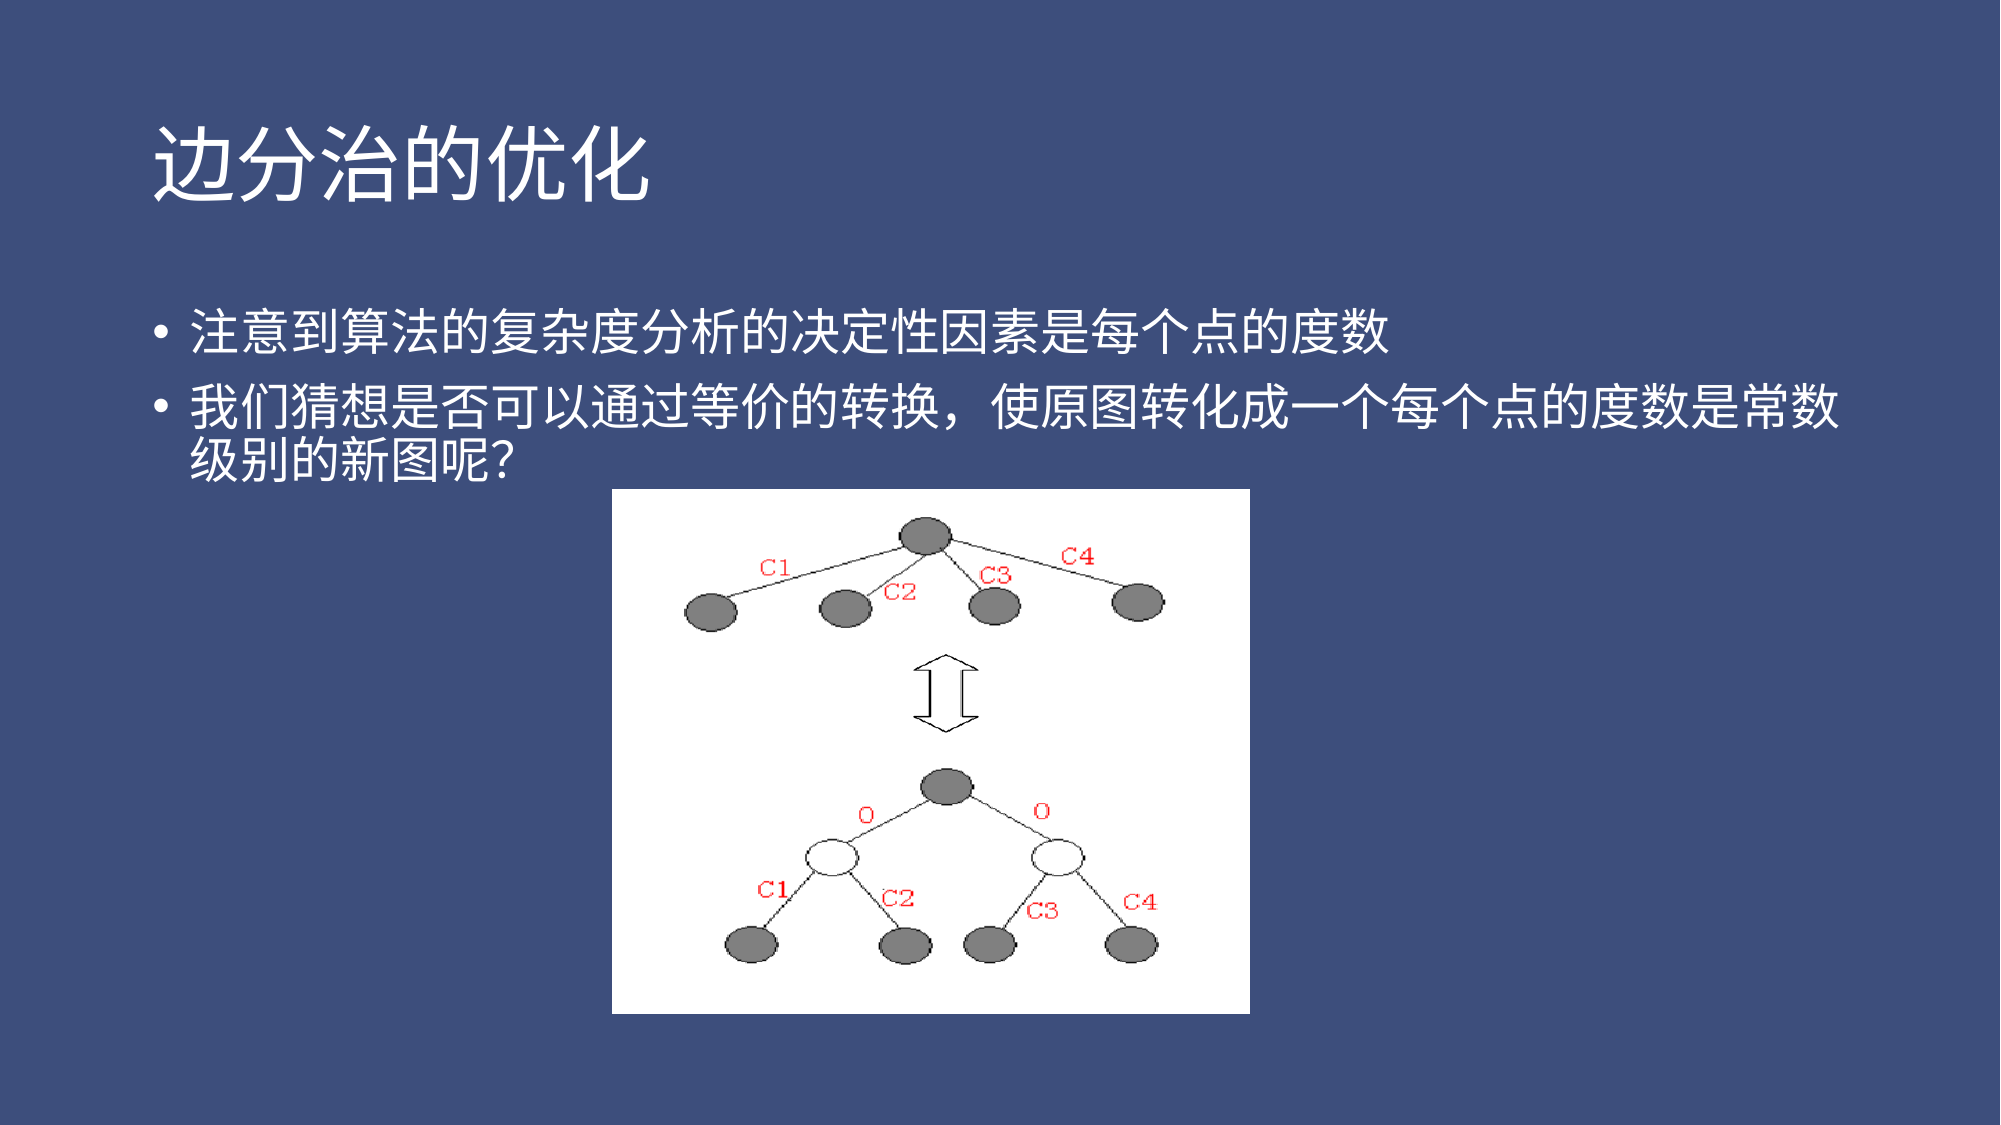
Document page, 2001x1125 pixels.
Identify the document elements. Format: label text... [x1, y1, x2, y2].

list 注意到算法的复杂度分析的决定性因素是每个点的度数 我们猜想是否可以通过等价的转换，使原图转化成一个每个点的度数是常数级别的新图呢？ [137, 299, 1863, 1014]
picture [612, 489, 1250, 1014]
title 边分治的优化 [137, 59, 1863, 278]
